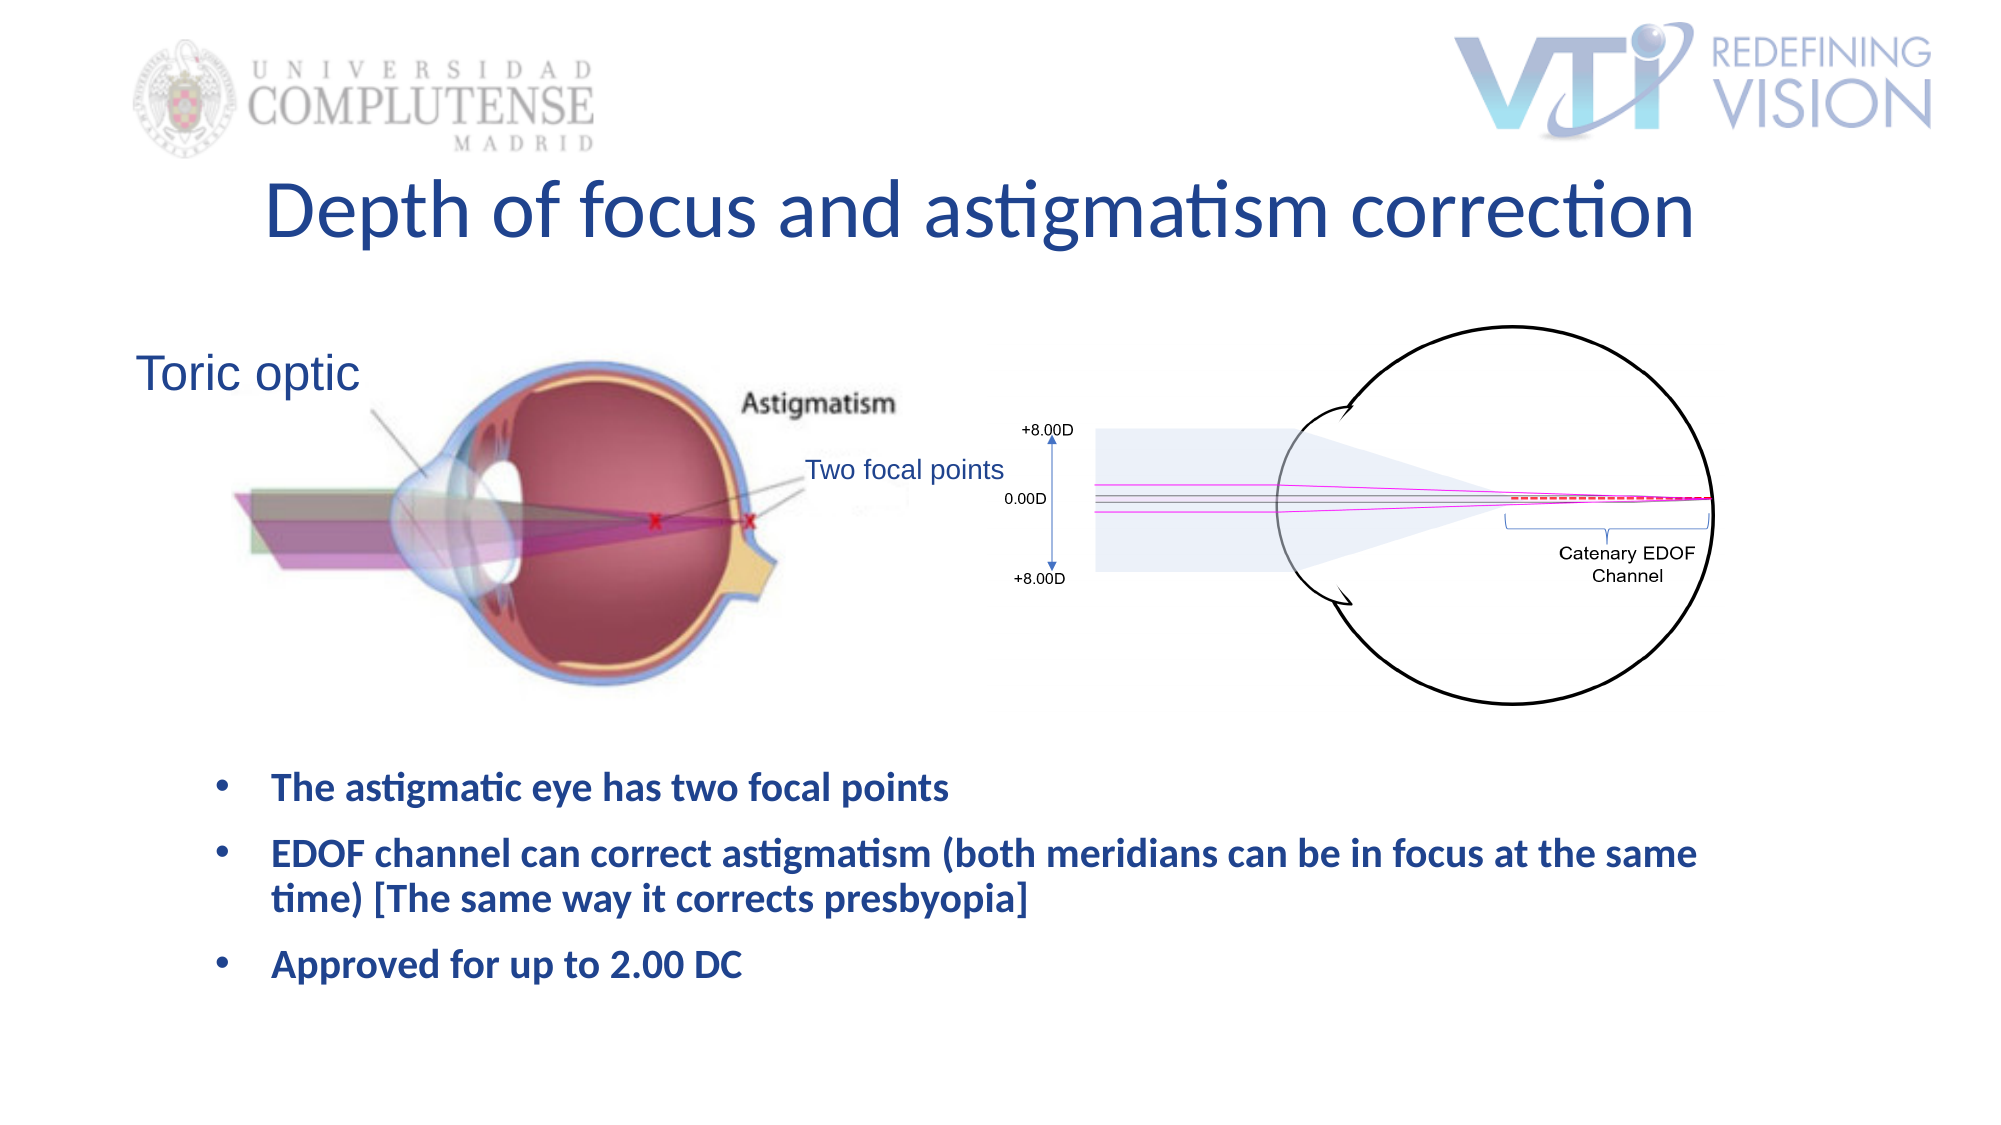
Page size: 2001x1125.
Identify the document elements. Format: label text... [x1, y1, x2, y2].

picture [79, 1, 650, 199]
text_box Toric optic [120, 333, 231, 409]
text_box Two focal points [910, 443, 986, 492]
title Depth of focus and astigmatism correction [118, 101, 1844, 320]
picture [986, 318, 1726, 713]
picture [231, 332, 910, 703]
picture [1454, 22, 1932, 178]
text_box The astigmatic eye has two focal points EDOF channel can correct astigmatism (both meridians can be in focus at the same time) [The same way it corrects presbyopia] Approved for up to 2.00 DC [200, 757, 1806, 1033]
